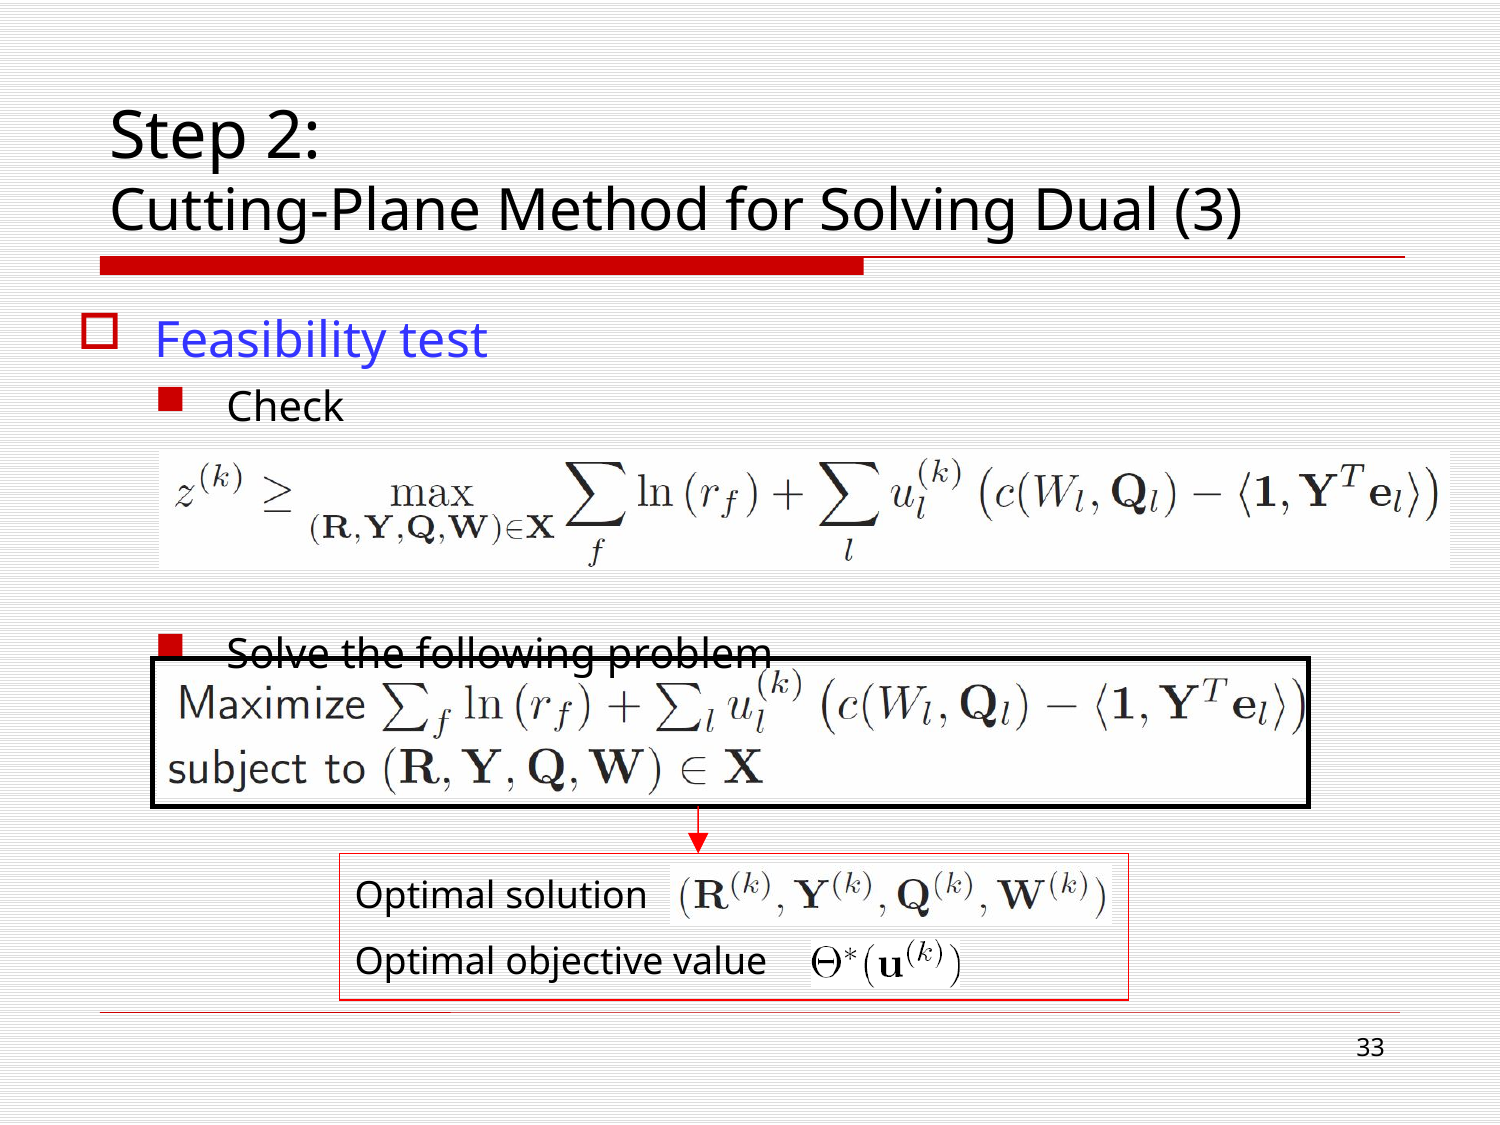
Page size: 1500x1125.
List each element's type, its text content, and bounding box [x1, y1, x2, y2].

picture [157, 666, 1310, 796]
slide_number 33 [1074, 1024, 1400, 1103]
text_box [339, 806, 1129, 1001]
picture [159, 449, 1451, 569]
text_box [152, 798, 336, 807]
list Feasibility test Check Solve the following problem [62, 299, 1425, 425]
text_box [152, 658, 1309, 671]
picture [811, 938, 960, 988]
picture [670, 865, 1112, 926]
title Step 2: Cutting-Plane Method for Solving Dual (3) [94, 50, 1407, 250]
